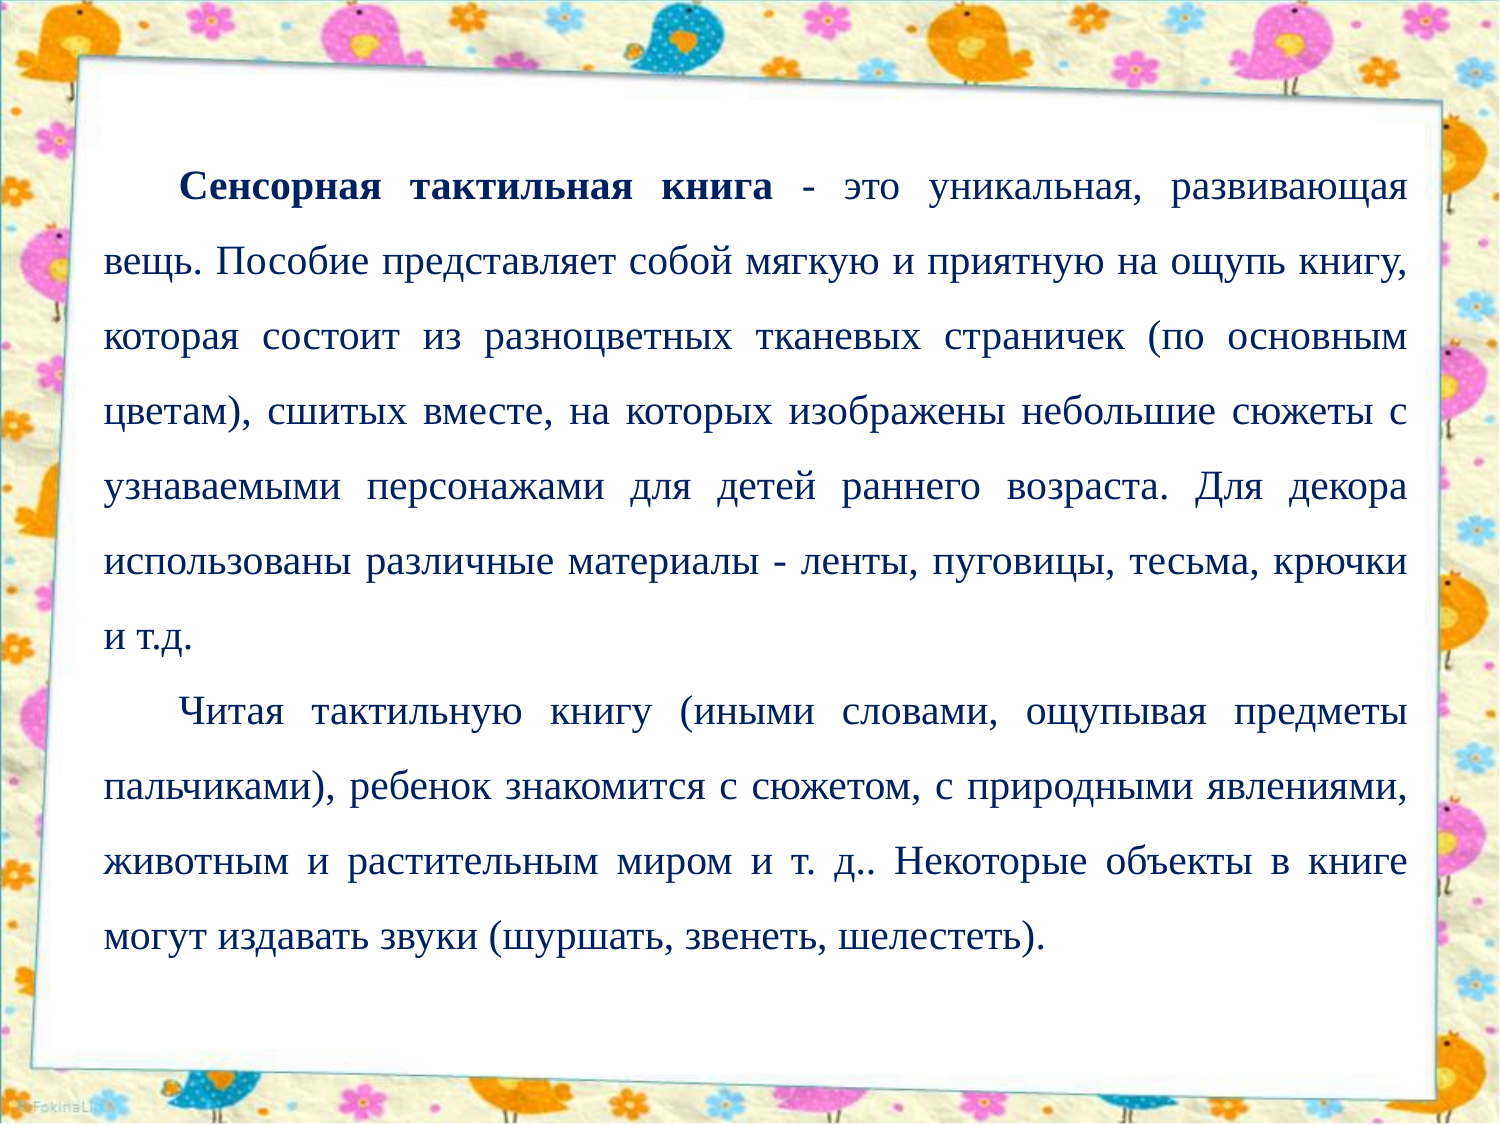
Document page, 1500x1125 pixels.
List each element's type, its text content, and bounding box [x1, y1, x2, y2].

picture [0, 0, 1500, 1125]
text_box Сенсорная тактильная книга - это уникальная, развивающая вещь. Пособие представляет собой мягкую и приятную на ощупь книгу, которая состоит из разноцветных тканевых страничек (по основным цветам), сшитых вместе, на которых изображены небольшие сюжеты с узнаваемыми персонажами для детей раннего возраста. Для декора использованы различные материалы - ленты, пуговицы, тесьма, крючки и т.д. Читая тактильную книгу (иными словами, ощупывая предметы пальчиками), ребенок знакомится с сюжетом, с природными явлениями, животным и растительным миром и т. д.. Некоторые объекты в книге могут издавать звуки (шуршать, звенеть, шелестеть). [88, 125, 1424, 974]
